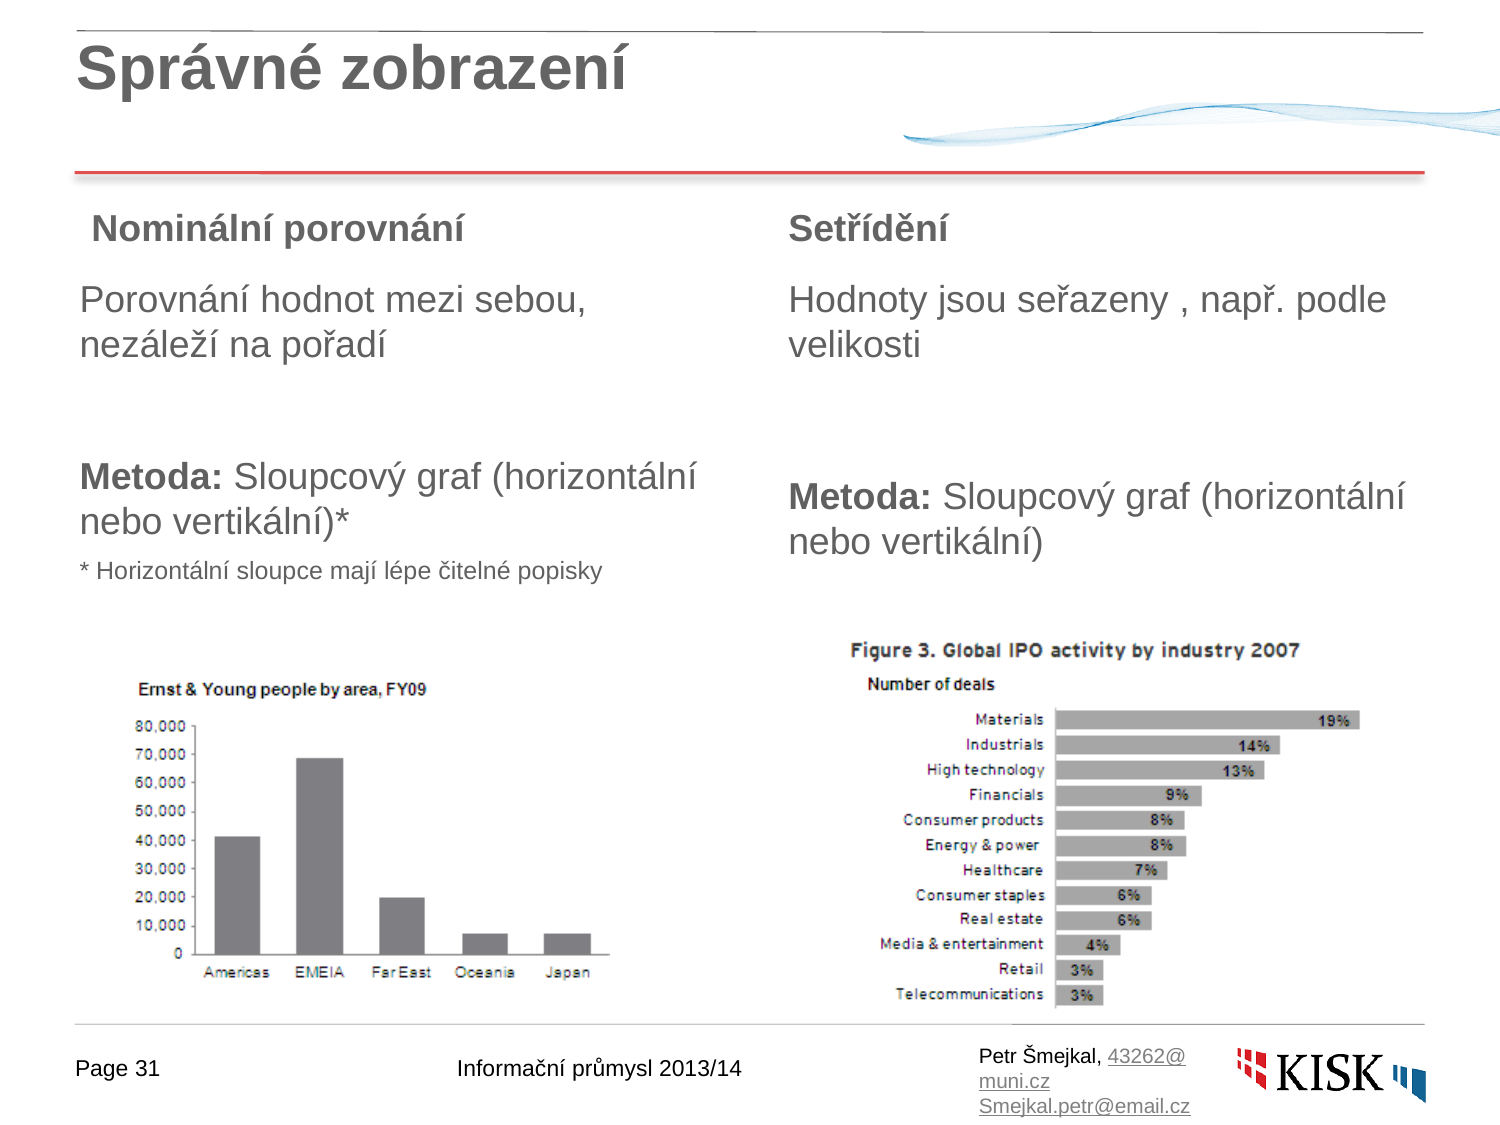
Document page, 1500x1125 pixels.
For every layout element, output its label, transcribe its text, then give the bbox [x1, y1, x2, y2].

text_box Hodnoty jsou seřazeny , např. podle velikosti Metoda: Sloupcový graf (horizontální nebo vertikální) [773, 267, 1459, 612]
text_box Porovnání hodnot mezi sebou, nezáleží na pořadí Metoda: Sloupcový graf (horizontální nebo vertikální)* * Horizontální sloupce mají lépe čitelné popisky [64, 267, 750, 592]
text_box Setřídění [773, 196, 1436, 256]
text_box Nominální porovnání [76, 196, 739, 256]
picture [135, 680, 610, 984]
picture [1237, 1046, 1426, 1103]
title Správné zobrazení [76, 32, 1318, 175]
picture [844, 637, 1372, 1012]
picture [1318, 101, 1500, 149]
